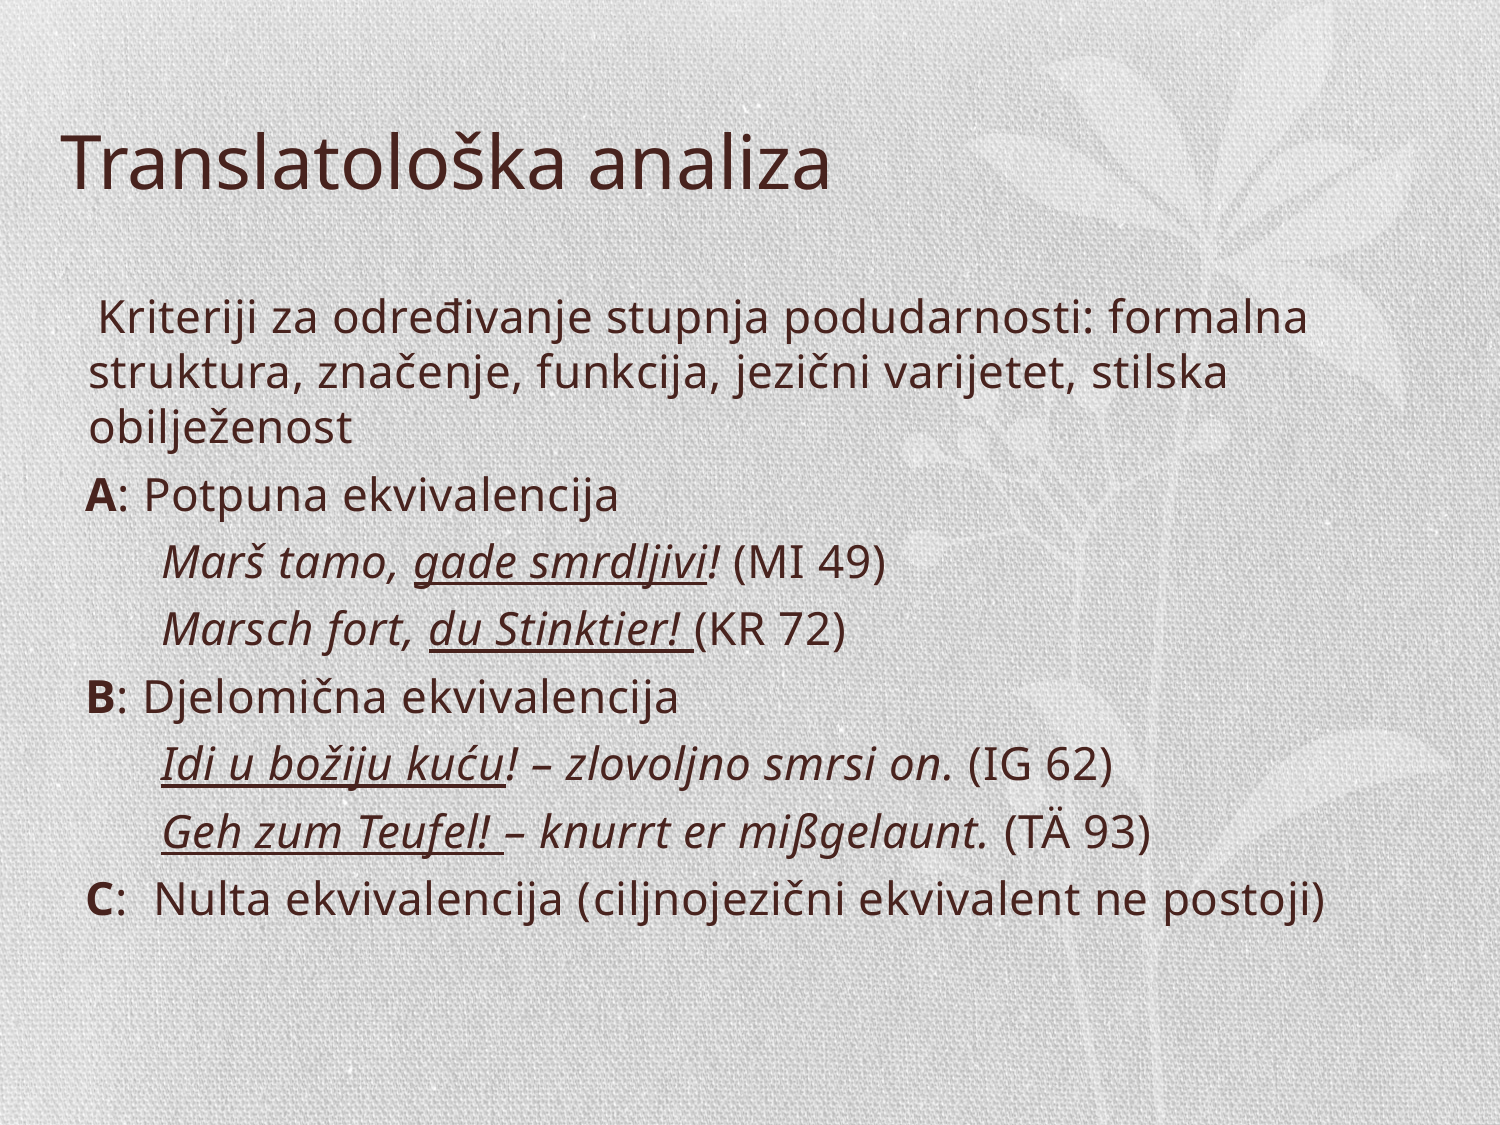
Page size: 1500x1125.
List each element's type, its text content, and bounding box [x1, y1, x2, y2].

list Kriteriji za određivanje stupnja podudarnosti: formalna struktura, značenje, funkcija, jezični varijetet, stilska obilježenost A: Potpuna ekvivalencija Marš tamo, gade smrdljivi! (MI 49) Marsch fort, du Stinktier! (KR 72) B: Djelomična ekvivalencija Idi u božiju kuću! – zlovoljno smrsi on. (IG 62) Geh zum Teufel! – knurrt er mißgelaunt. (TÄ 93) C: Nulta ekvivalencija (ciljnojezični ekvivalent ne postoji) [45, 213, 1455, 1023]
title Translatološka analiza [45, 37, 1455, 213]
